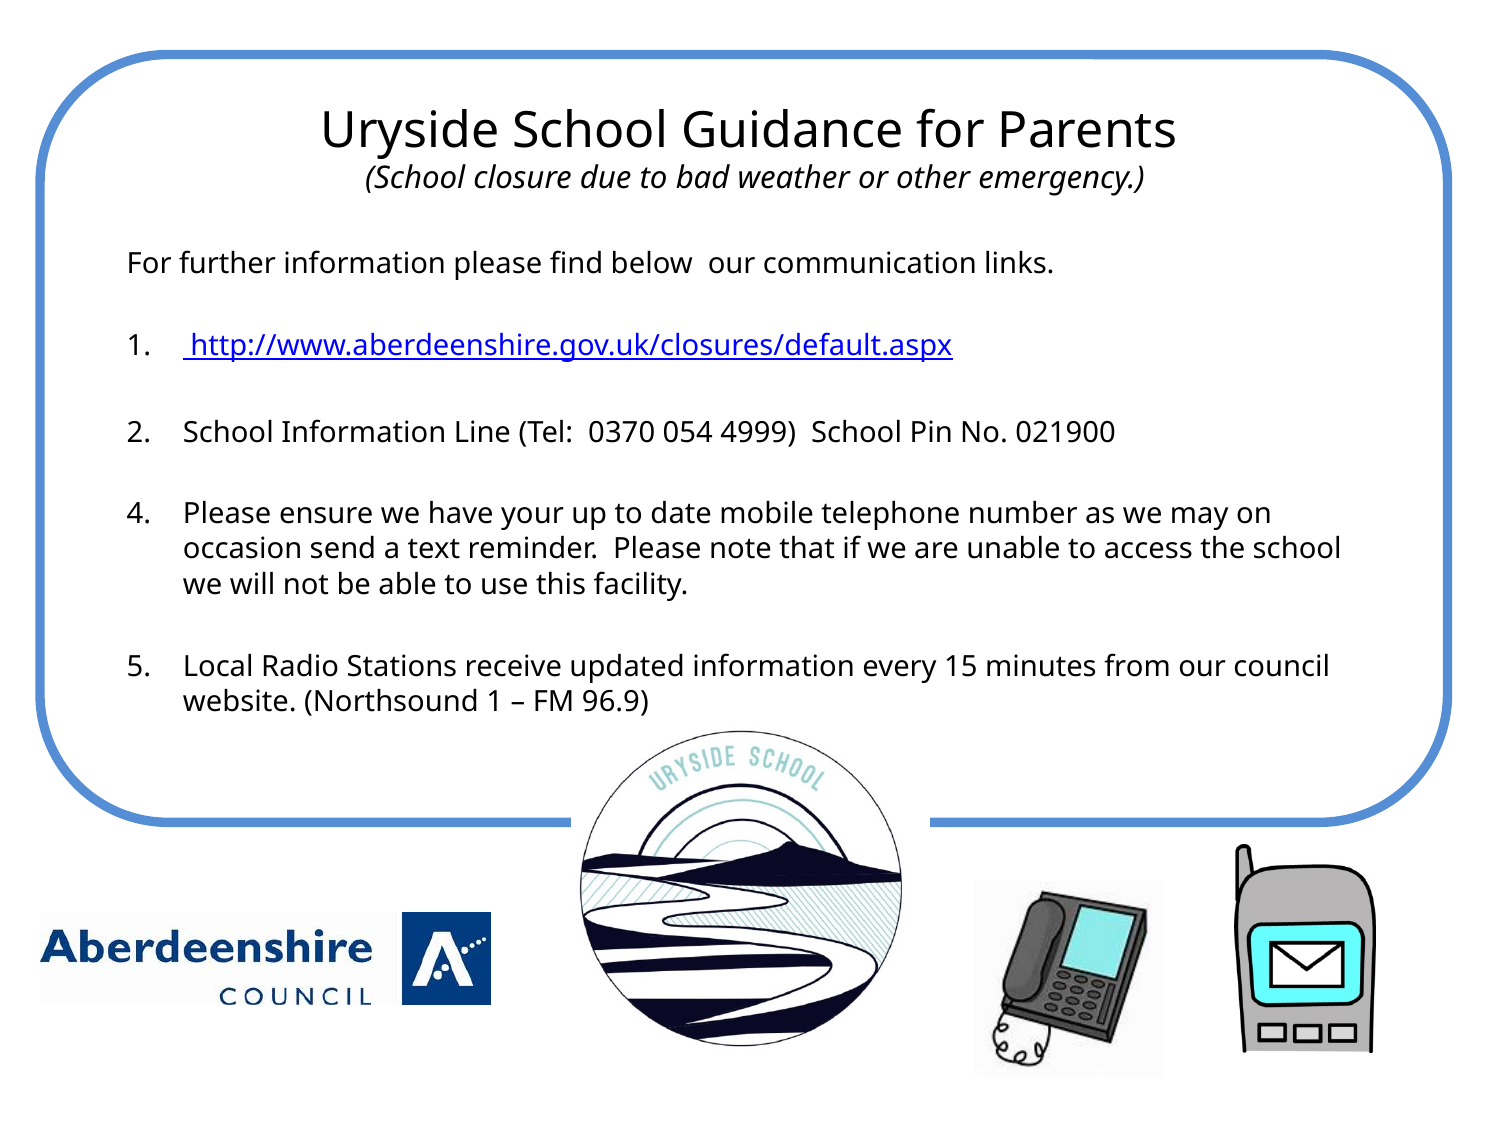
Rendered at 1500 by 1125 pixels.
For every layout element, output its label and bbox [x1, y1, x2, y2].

picture [974, 881, 1164, 1079]
picture [570, 726, 930, 1053]
picture [39, 912, 491, 1005]
picture [1233, 844, 1377, 1053]
subtitle [1380, 798, 1400, 811]
text_box [37, 52, 1450, 825]
